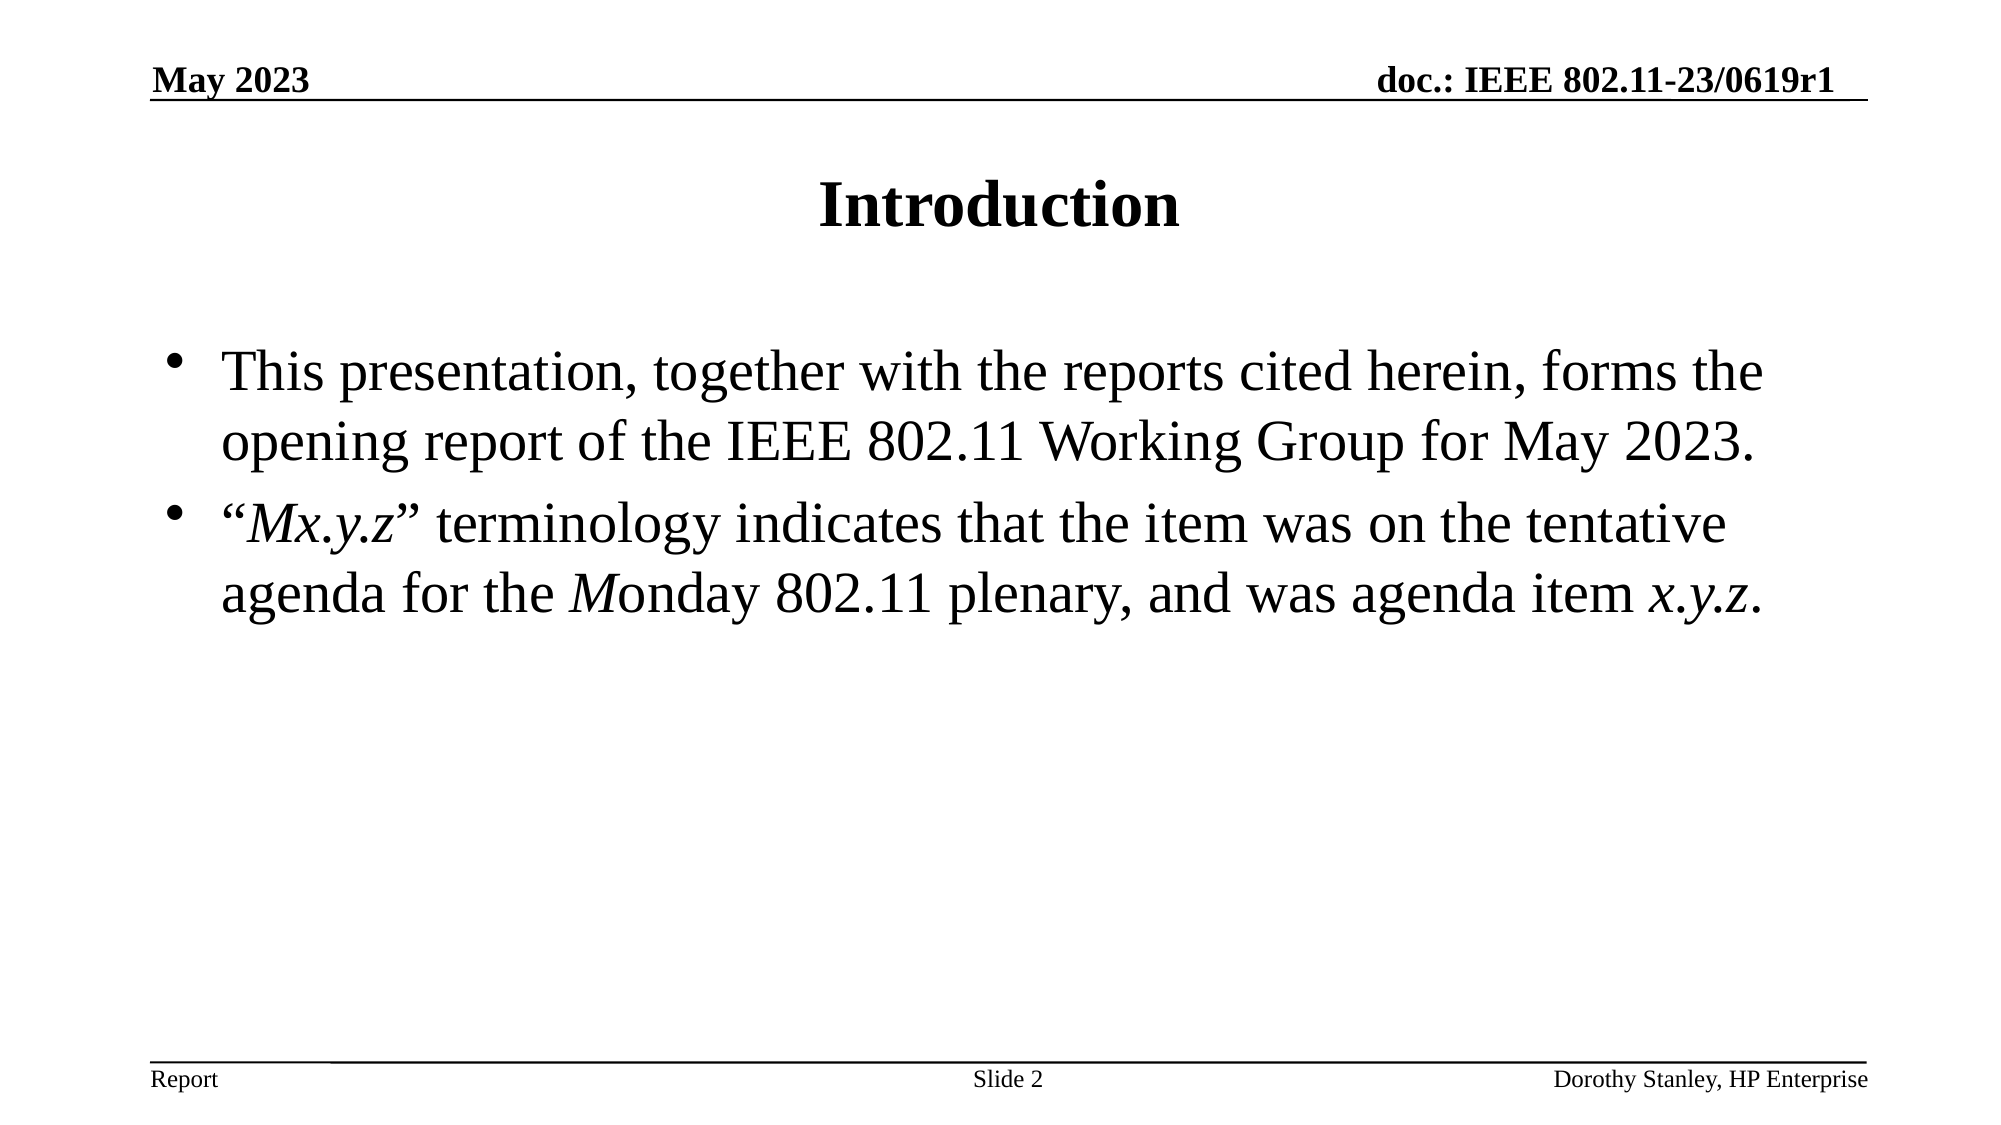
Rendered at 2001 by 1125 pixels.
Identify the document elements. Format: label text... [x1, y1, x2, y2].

title Introduction [150, 112, 1850, 288]
footer Dorothy Stanley, HP Enterprise [1512, 1061, 1869, 1093]
slide_number Slide 2 [964, 1061, 1053, 1093]
list This presentation, together with the reports cited herein, forms the opening report of the IEEE 802.11 Working Group for May 2023. “Mx.y.z” terminology indicates that the item was on the tentative agenda for the Monday 802.11 plenary, and was agenda item x.y.z. [150, 324, 1850, 1000]
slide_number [152, 54, 406, 101]
